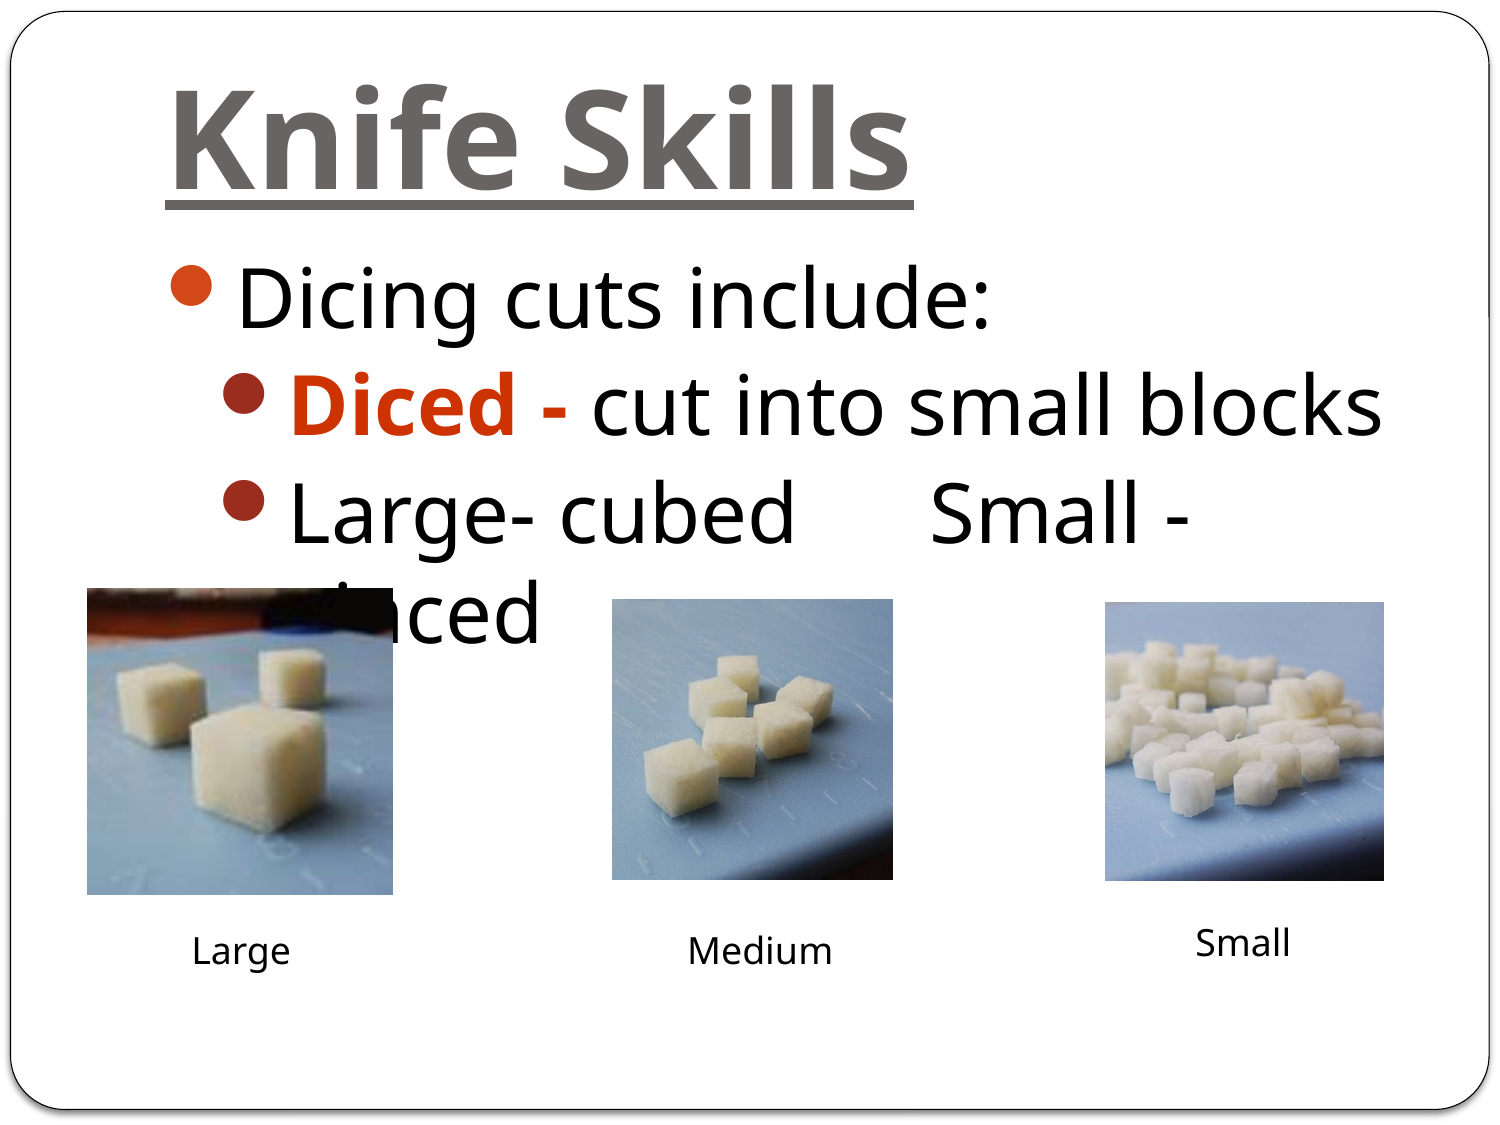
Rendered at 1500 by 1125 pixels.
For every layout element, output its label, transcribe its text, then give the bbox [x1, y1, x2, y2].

picture [87, 588, 394, 895]
text_box Medium [672, 919, 849, 980]
text_box Large [176, 919, 306, 980]
picture [1104, 602, 1384, 881]
text_box Small [1180, 911, 1307, 972]
picture [612, 599, 893, 880]
title Knife Skills [150, 45, 1425, 233]
list Dicing cuts include: Diced - cut into small blocks Large- cubed Small - minced [150, 237, 1425, 988]
